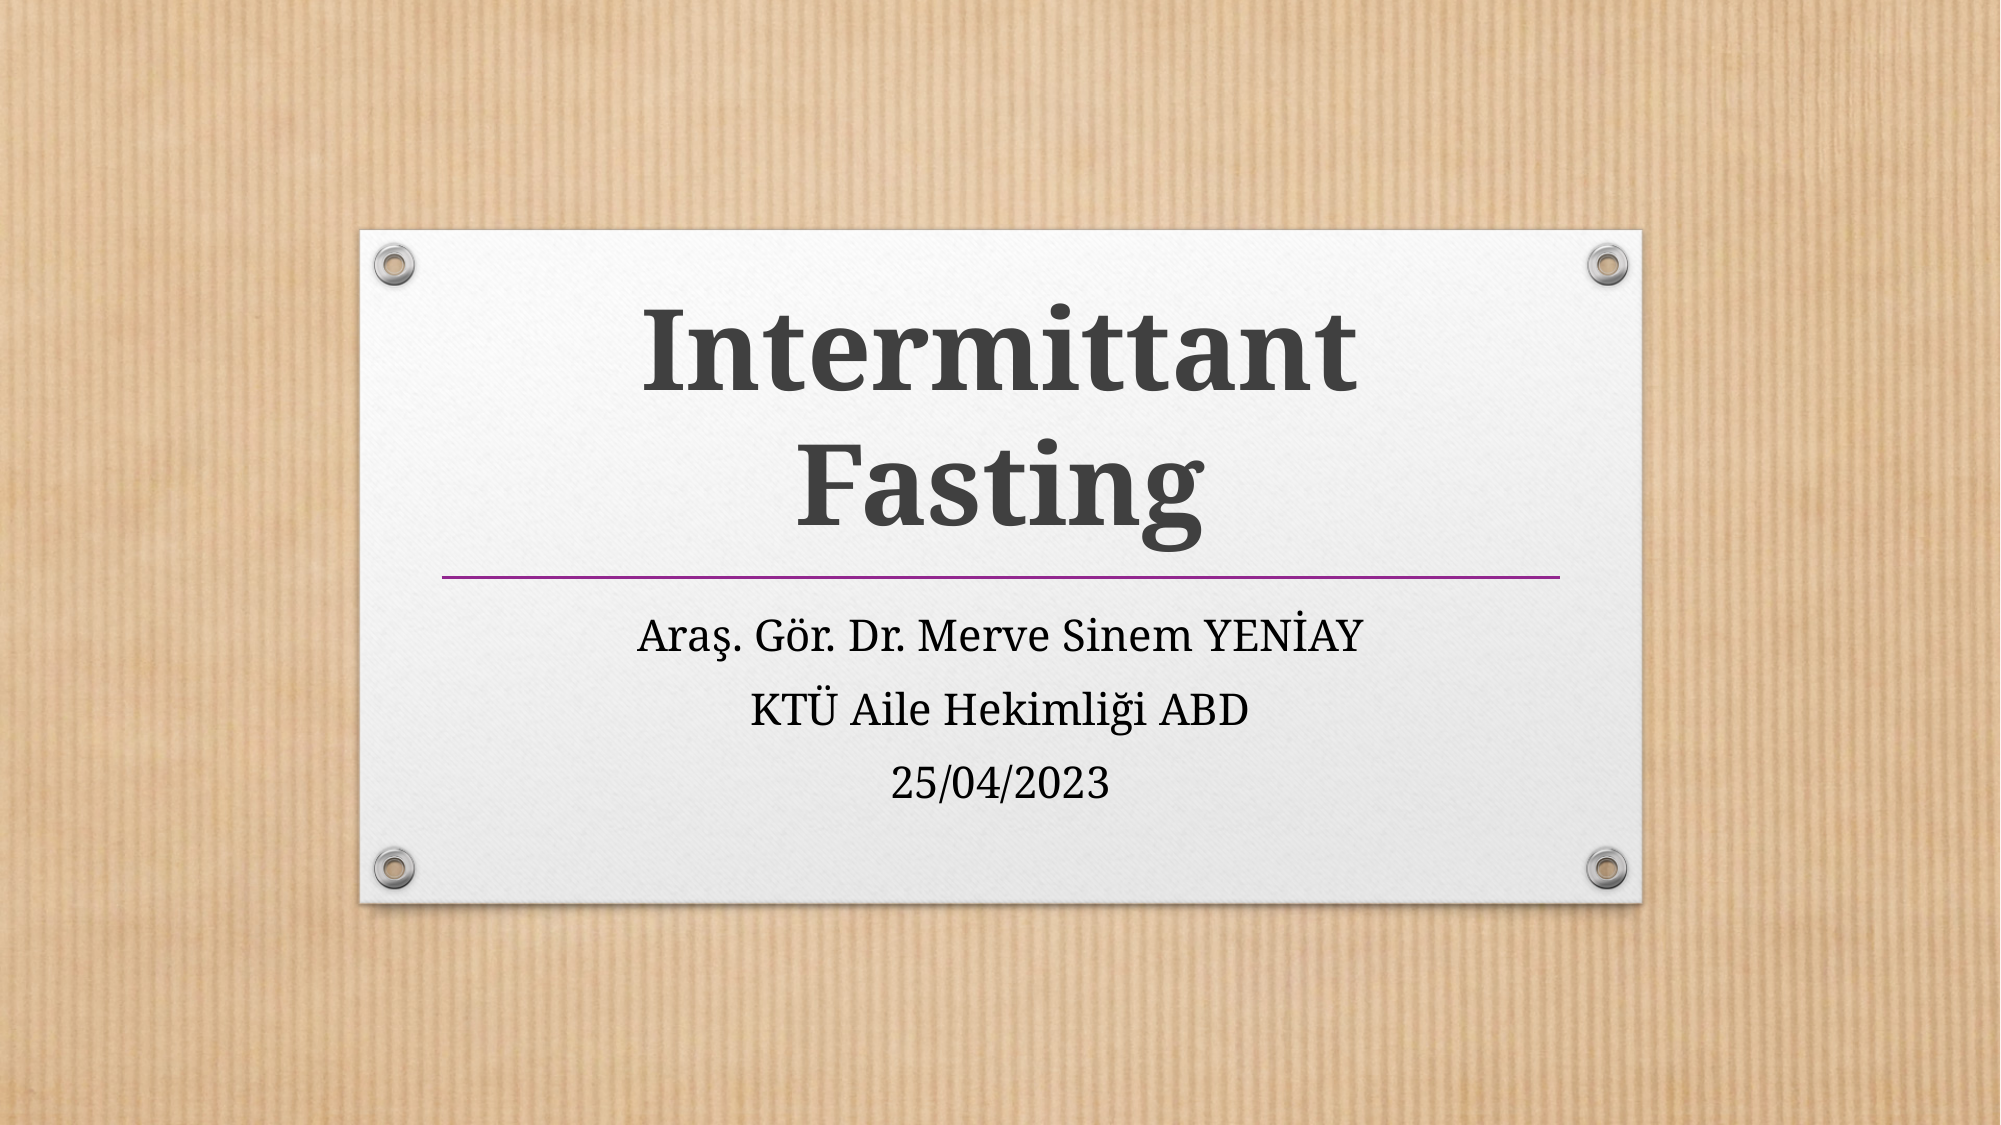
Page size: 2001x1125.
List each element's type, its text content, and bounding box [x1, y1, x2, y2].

subtitle Araş. Gör. Dr. Merve Sinem YENİAY KTÜ Aile Hekimliği ABD 25/04/2023 [441, 600, 1560, 817]
picture [0, 0, 2001, 1125]
title Intermittant Fasting [441, 306, 1560, 556]
